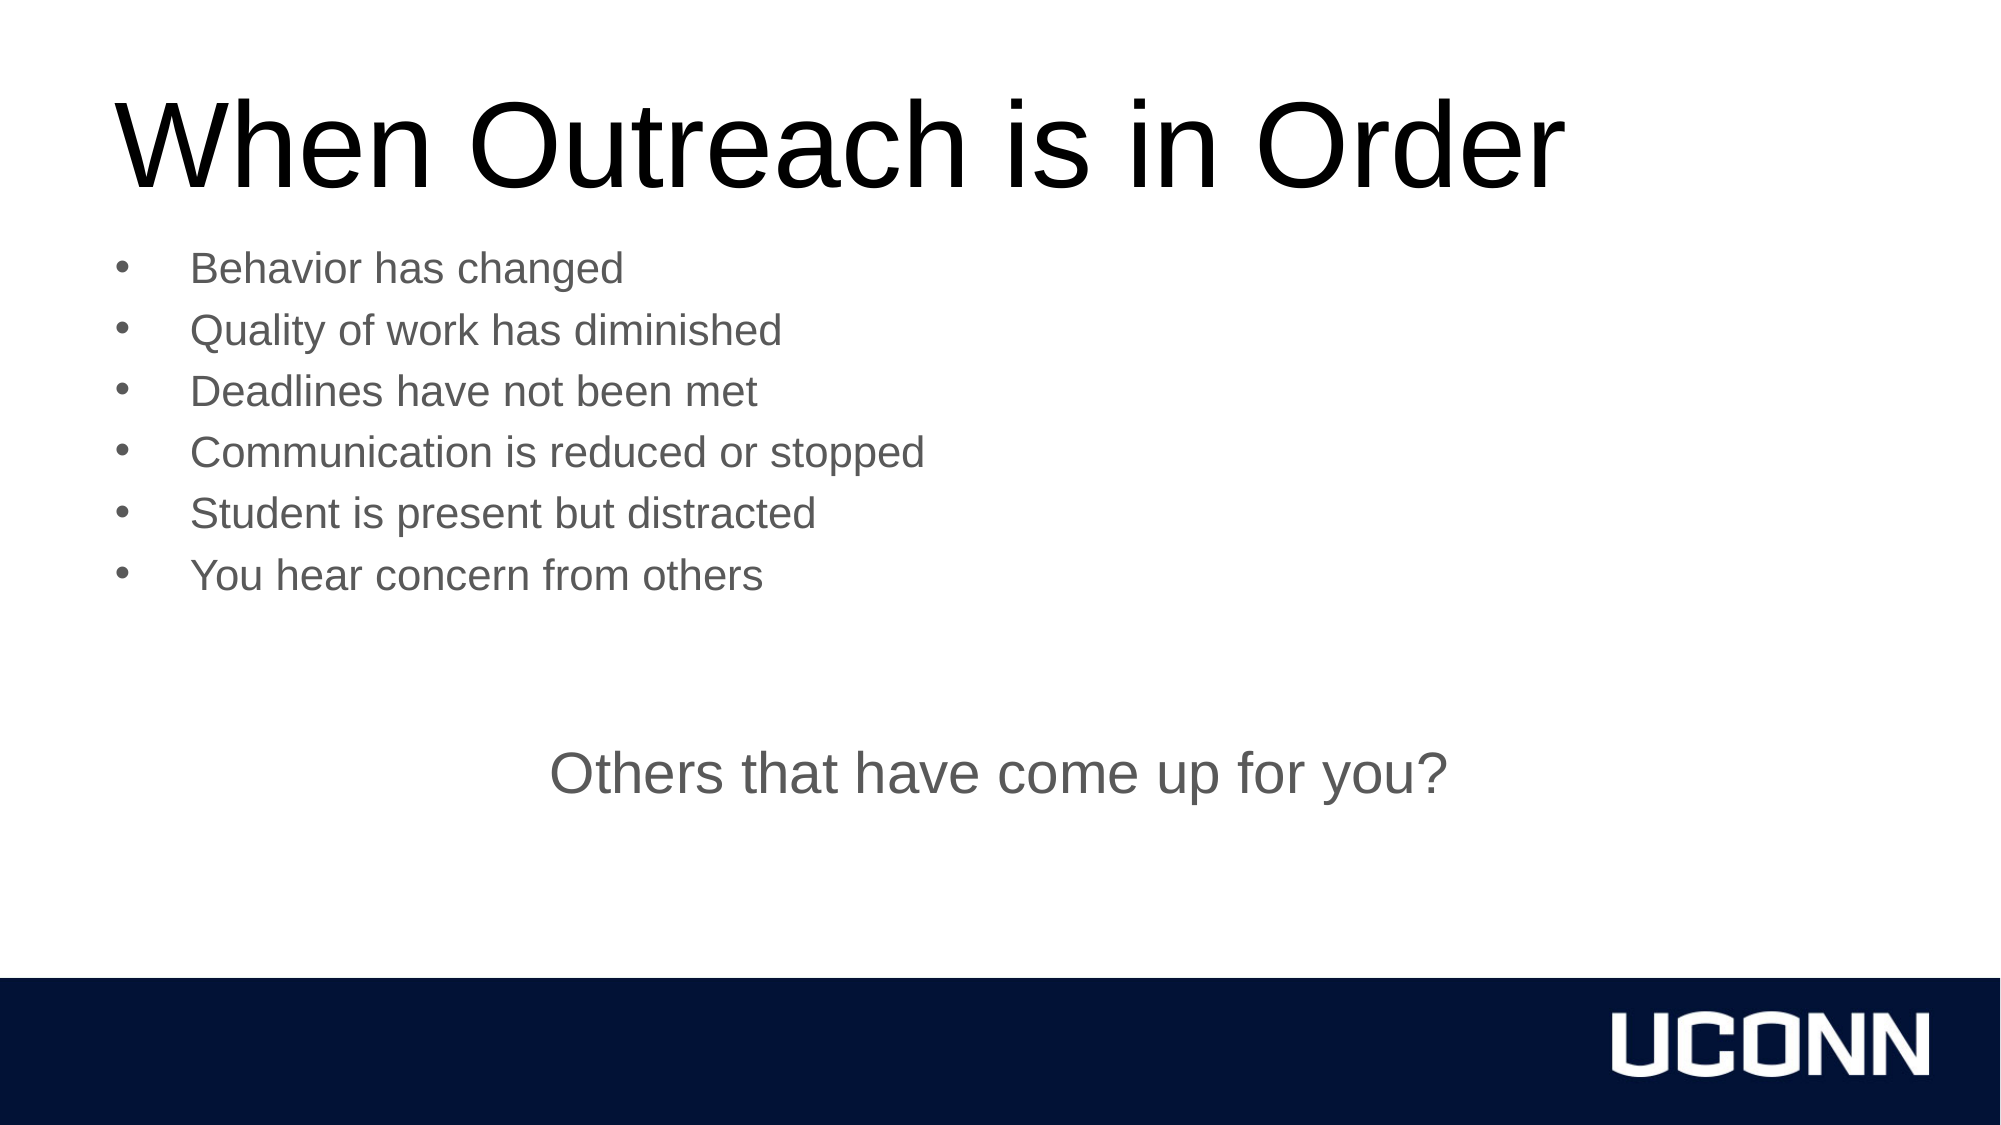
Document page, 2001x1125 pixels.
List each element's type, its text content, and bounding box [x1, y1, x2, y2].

list Behavior has changed Quality of work has diminished Deadlines have not been met Communication is reduced or stopped Student is present but distracted You hear concern from others Others that have come up for you? [99, 232, 1900, 975]
picture [0, 0, 2001, 1125]
title When Outreach is in Order [99, 45, 1900, 232]
